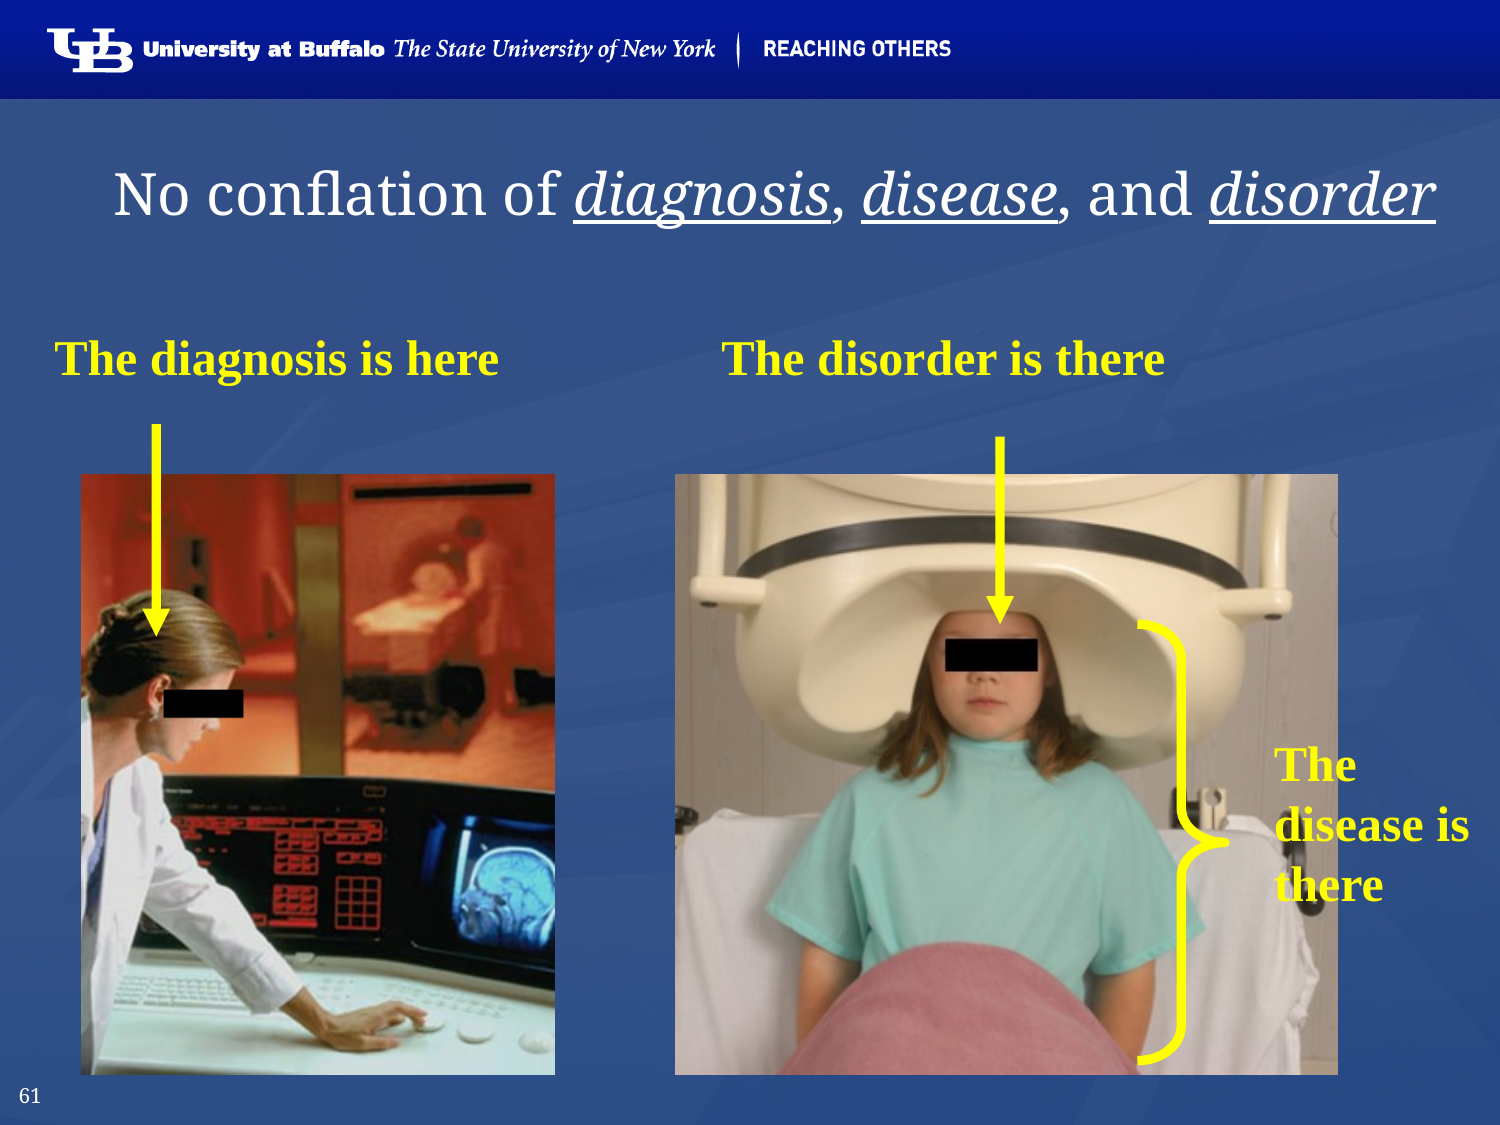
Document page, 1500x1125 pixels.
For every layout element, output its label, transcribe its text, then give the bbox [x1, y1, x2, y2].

text_box The disorder is there [706, 317, 1181, 393]
text_box No conflation of diagnosis, disease, and disorder [62, 149, 1488, 275]
text_box The disease is there [1341, 724, 1500, 919]
picture [80, 473, 555, 1075]
picture [674, 473, 1338, 1076]
picture [0, 0, 1500, 99]
text_box The diagnosis is here [39, 317, 515, 393]
